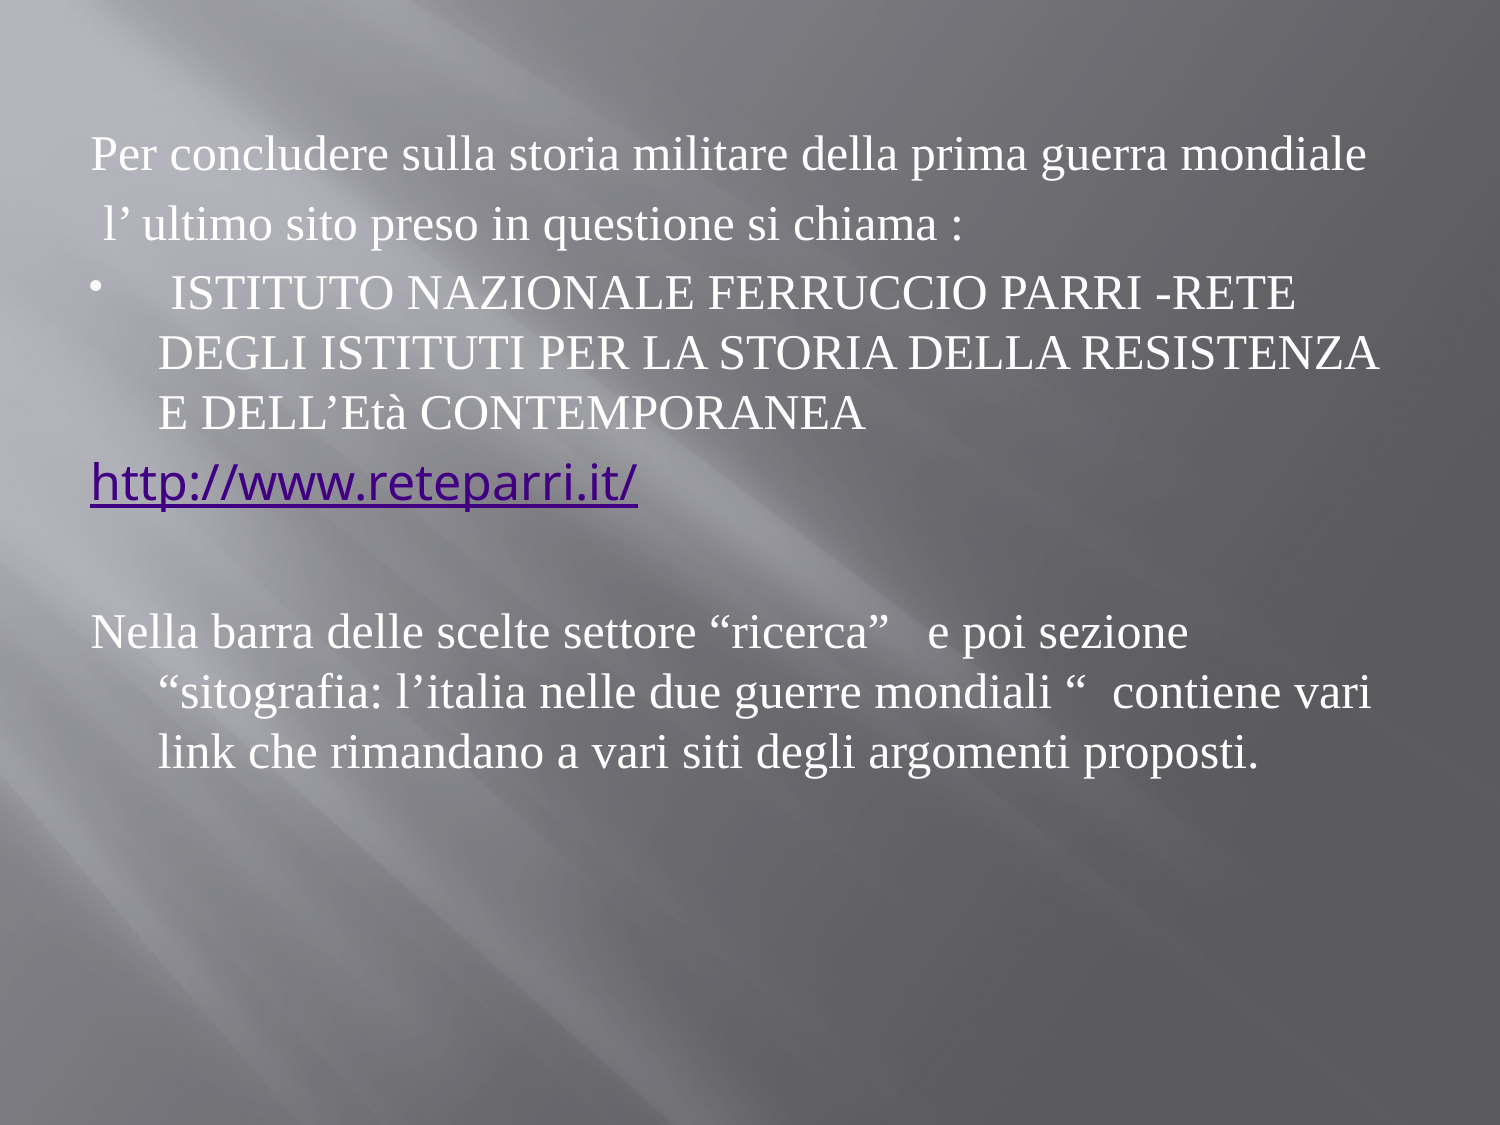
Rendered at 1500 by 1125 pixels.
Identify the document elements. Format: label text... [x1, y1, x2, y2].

list Per concludere sulla storia militare della prima guerra mondiale l’ ultimo sito preso in questione si chiama : ISTITUTO NAZIONALE FERRUCCIO PARRI -RETE DEGLI ISTITUTI PER LA STORIA DELLA RESISTENZA E DELL’Età CONTEMPORANEA http://www.reteparri.it/ Nella barra delle scelte settore “ricerca” e poi sezione “sitografia: l’italia nelle due guerre mondiali “ contiene vari link che rimandano a vari siti degli argomenti proposti. [53, 42, 1425, 1005]
